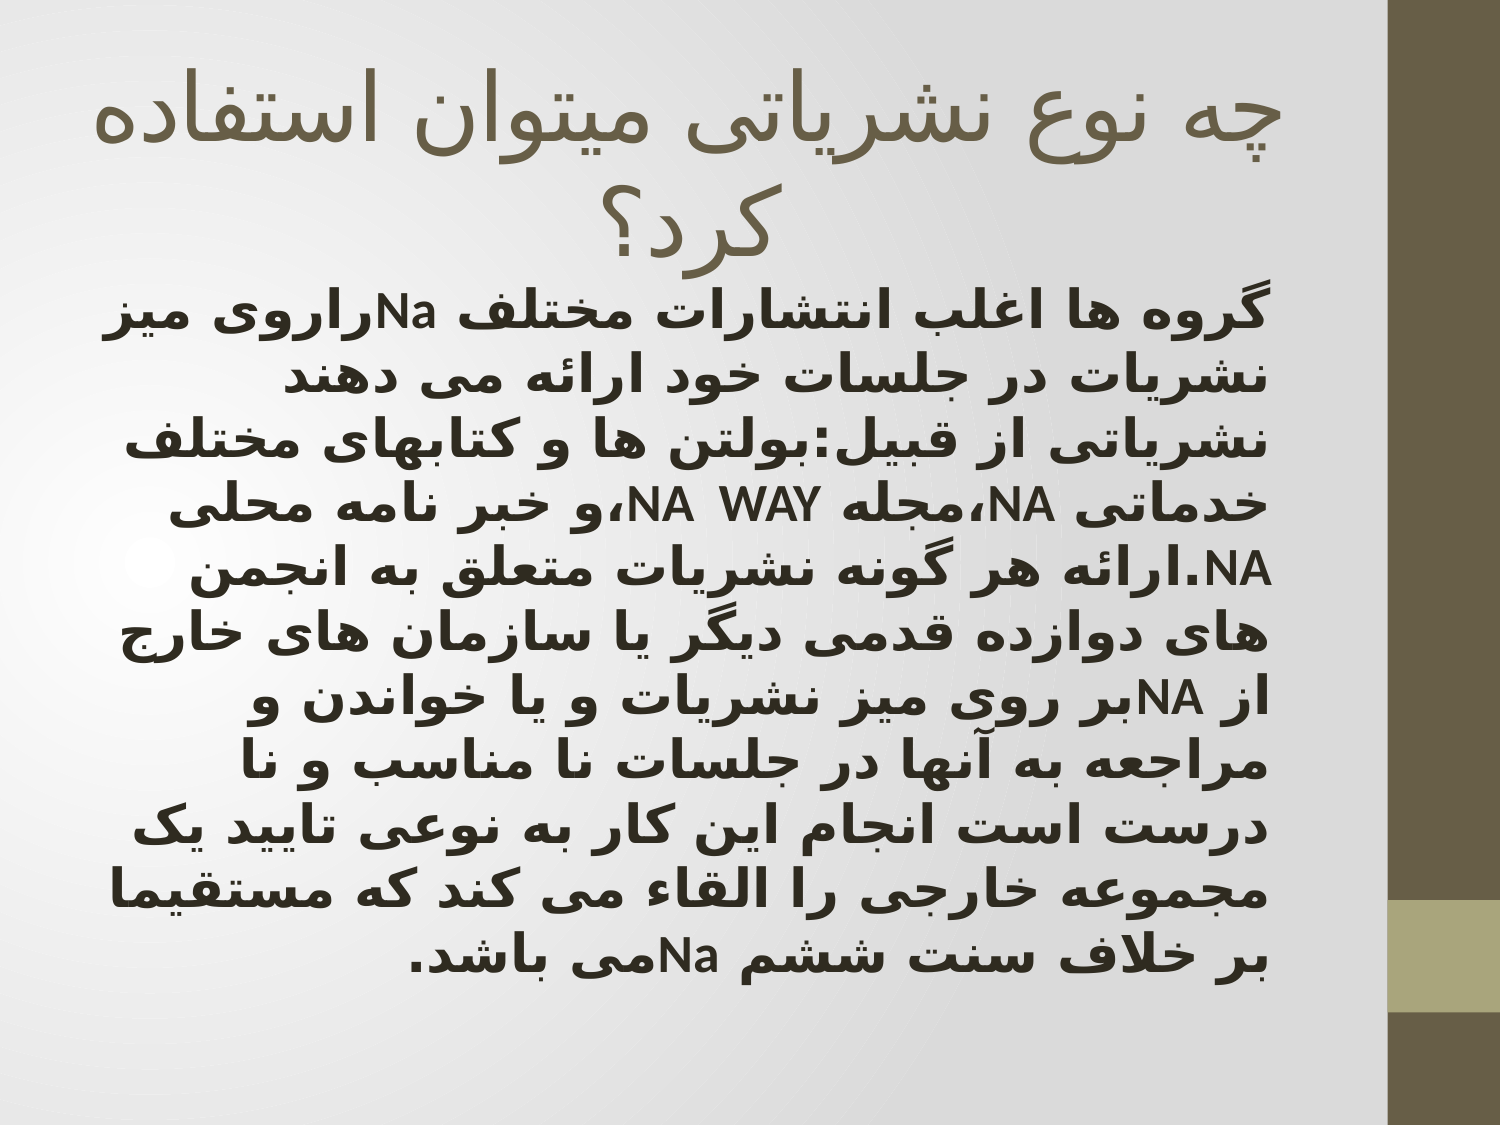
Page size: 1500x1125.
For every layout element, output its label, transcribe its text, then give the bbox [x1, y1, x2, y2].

list گروه ها اغلب انتشارات مختلف Naراروی میز نشریات در جلسات خود ارائه می دهند نشریاتی از قبیل:بولتن ها و کتابهای مختلف خدماتی NA،مجله NA WAY،و خبر نامه محلی NA.ارائه هر گونه نشریات متعلق به انجمن های دوازده قدمی دیگر یا سازمان های خارج از NAبر روی میز نشریات و یا خواندن و مراجعه به آنها در جلسات نا مناسب و نا درست است انجام این کار به نوعی تایید یک مجموعه خارجی را القاء می کند که مستقیما بر خلاف سنت ششم Naمی باشد. [53, 267, 1304, 1003]
title چه نوع نشریاتی میتوان استفاده کرد؟ [64, 66, 1315, 254]
